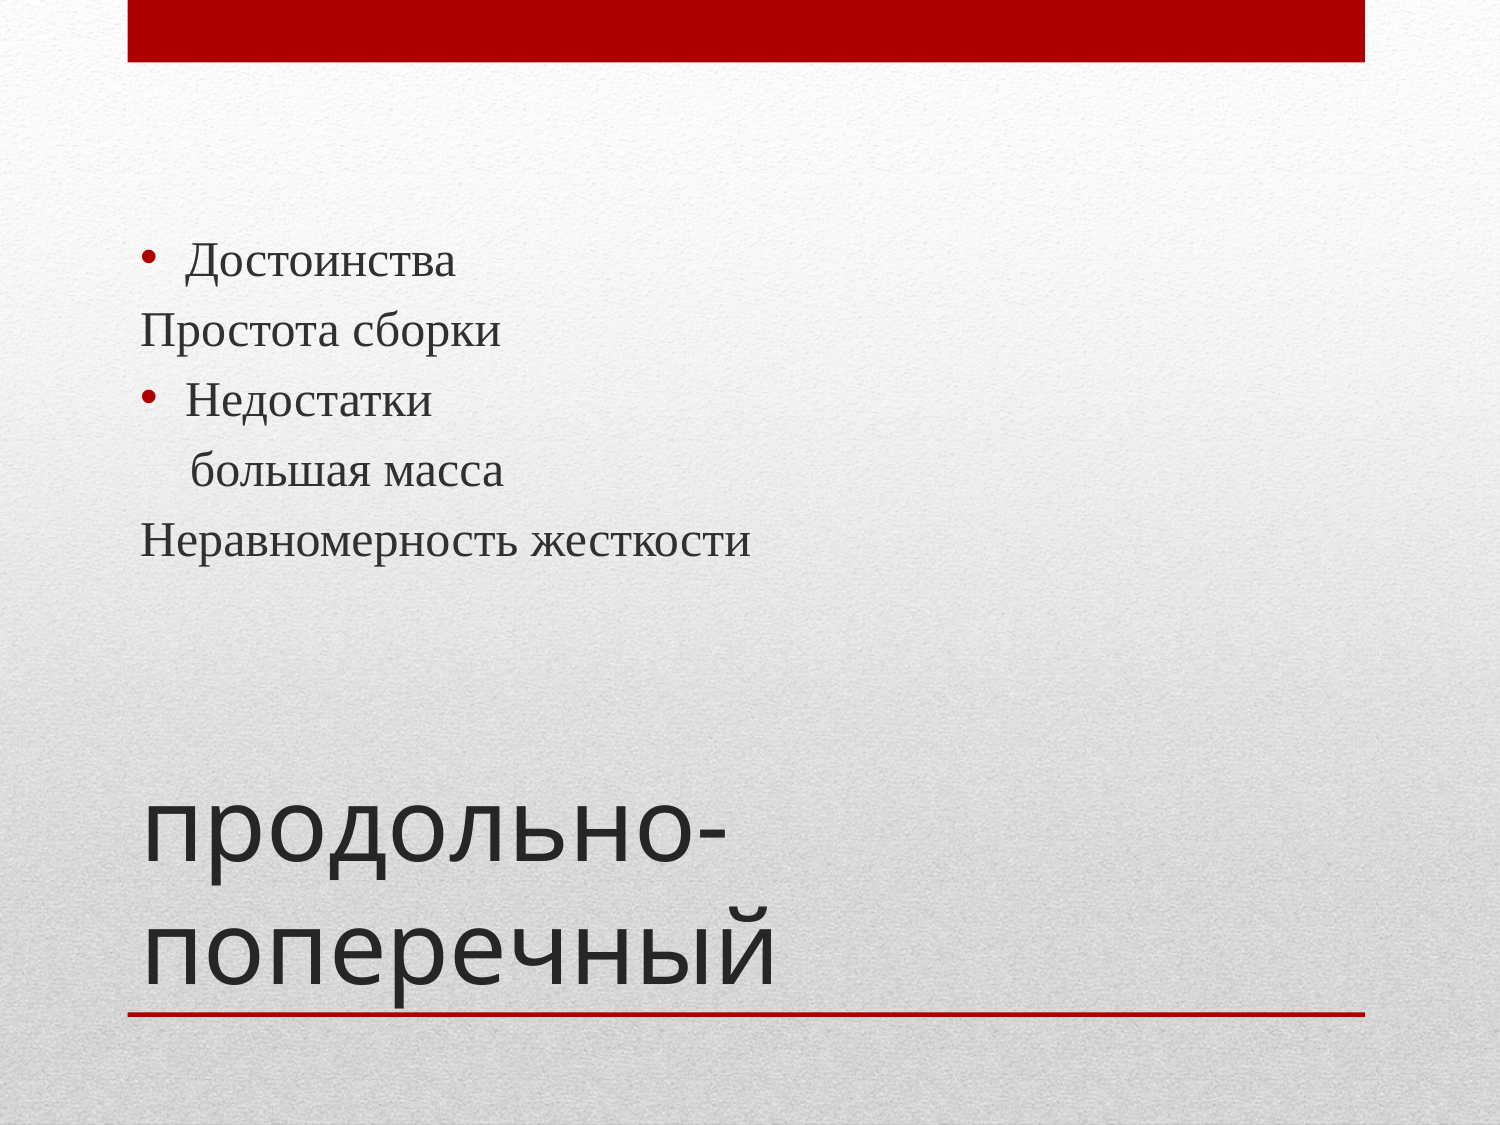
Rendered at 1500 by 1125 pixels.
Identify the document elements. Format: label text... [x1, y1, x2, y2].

title продольно-поперечный [125, 750, 1238, 1013]
list Достоинства Простота сборки Недостатки большая масса Неравномерность жесткости [125, 112, 1363, 750]
